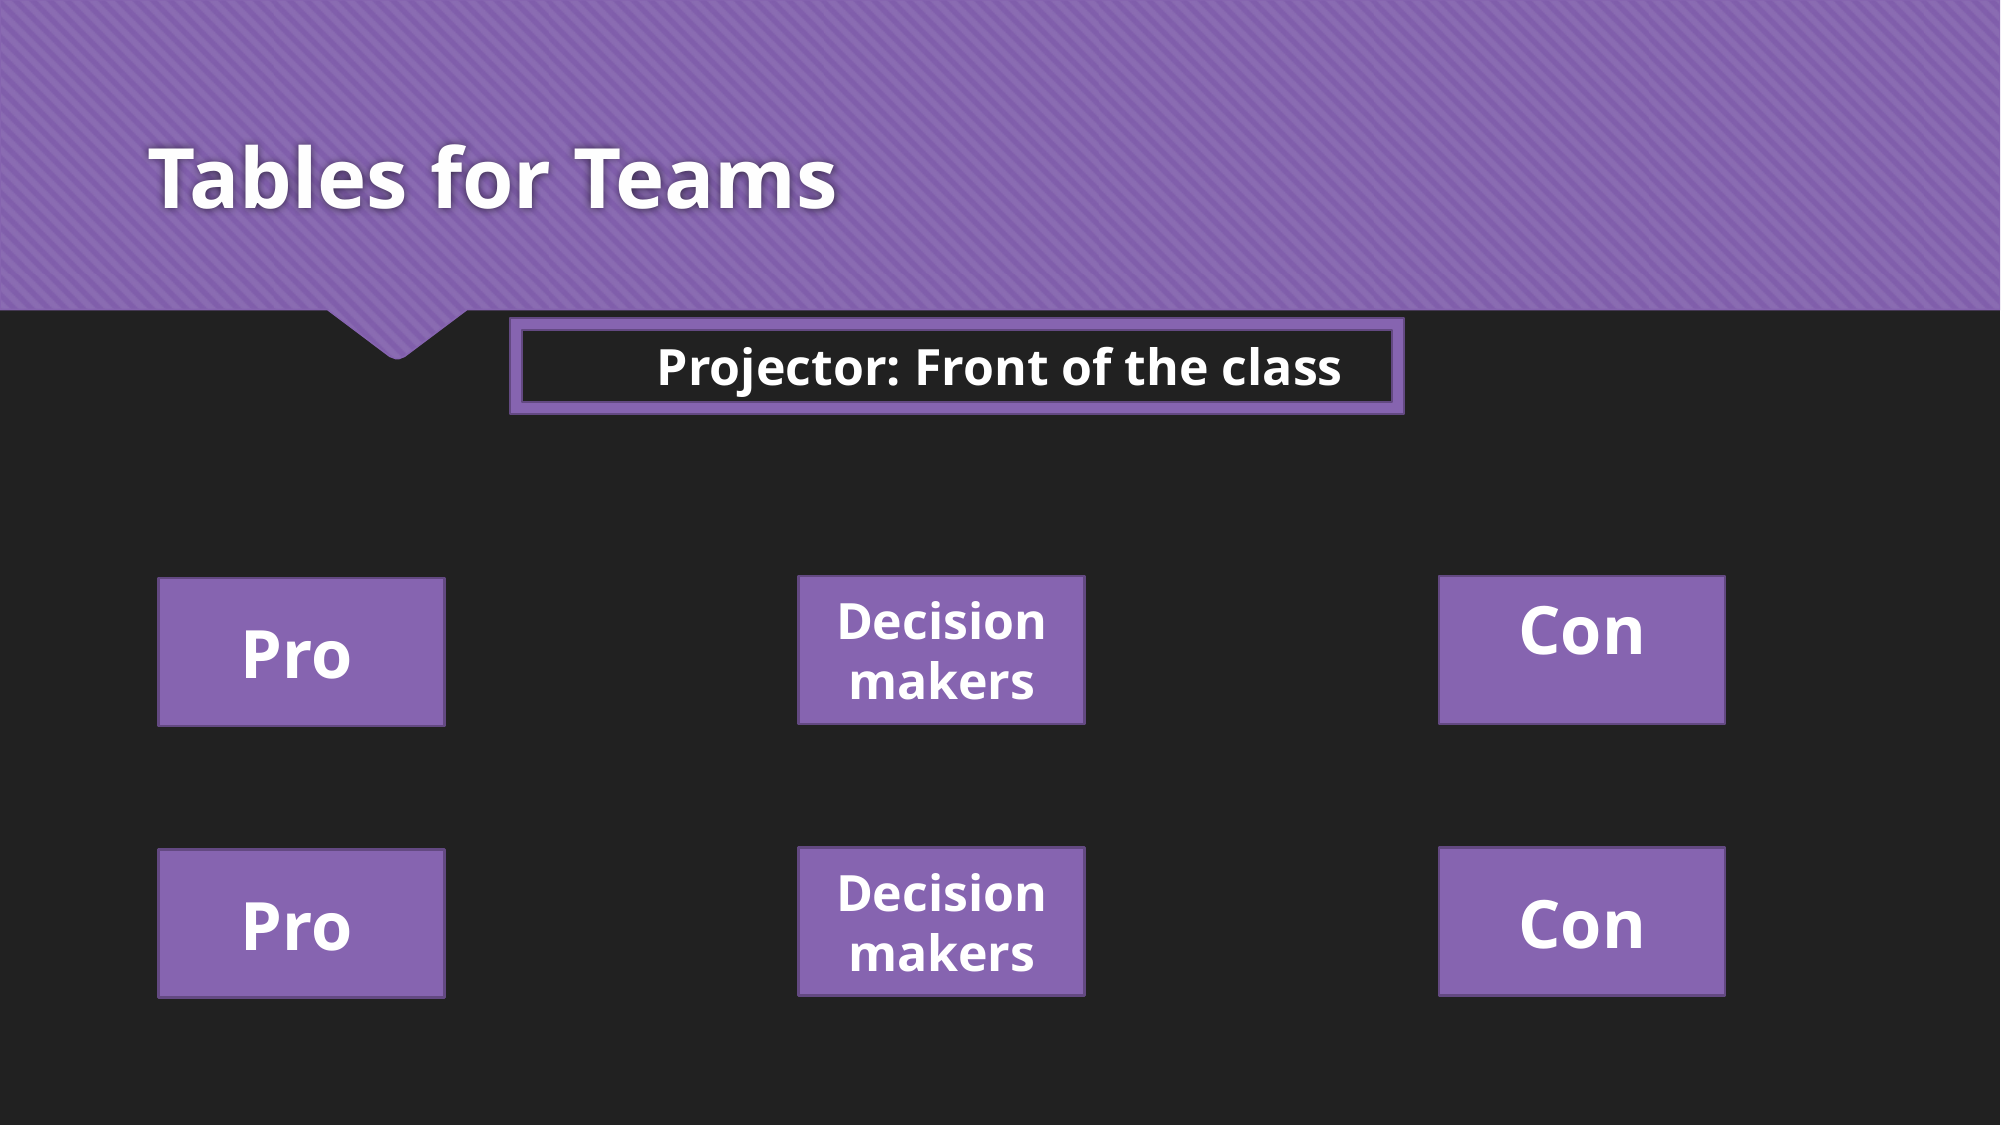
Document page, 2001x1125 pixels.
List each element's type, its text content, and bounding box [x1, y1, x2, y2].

text_box Decision makers [797, 575, 1086, 725]
text_box Pro [157, 577, 446, 727]
text_box Projector: Front of the class [642, 328, 1358, 403]
text_box Con [1438, 575, 1726, 725]
text_box Pro [157, 848, 446, 999]
text_box Decision makers [797, 846, 1086, 997]
text_box Con [1438, 846, 1726, 997]
title Tables for Teams [132, 73, 1868, 233]
text_box [509, 317, 1405, 415]
